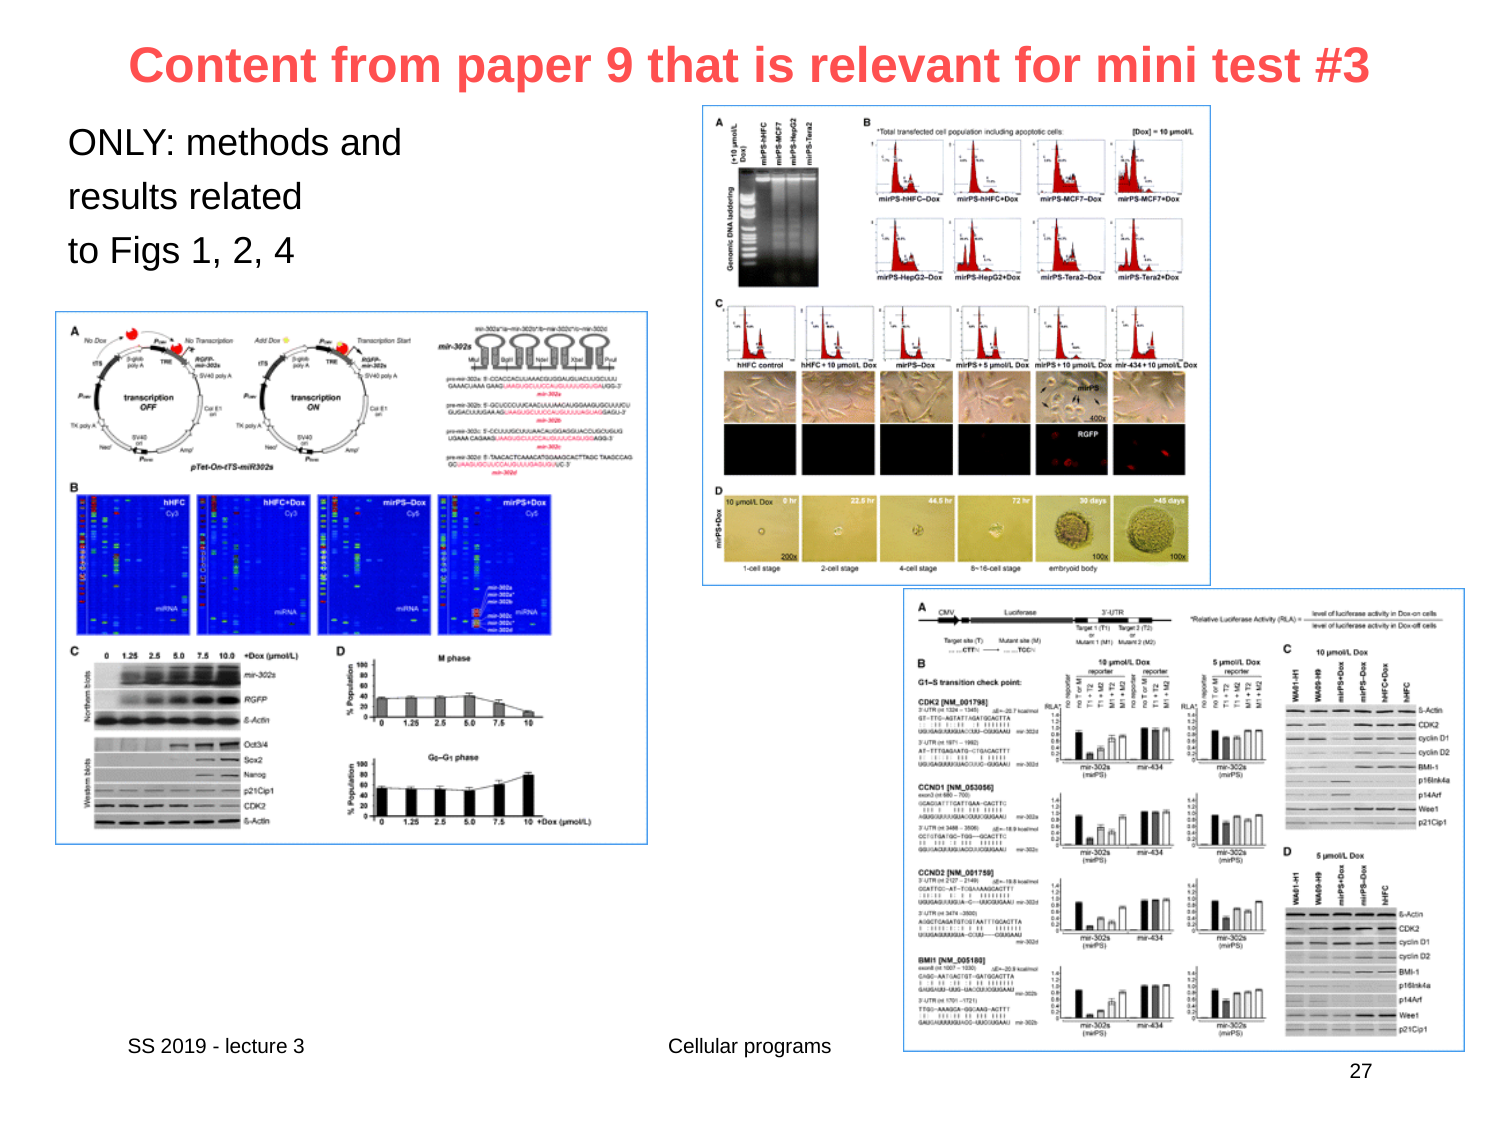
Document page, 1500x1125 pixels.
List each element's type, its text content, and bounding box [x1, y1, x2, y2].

picture [702, 104, 1211, 586]
slide_number SS 2019 - lecture 3 [112, 1024, 426, 1101]
picture [54, 311, 648, 845]
picture [903, 588, 1465, 1052]
slide_number 27 [1074, 1061, 1388, 1101]
footer Cellular programs [512, 1024, 988, 1101]
title Content from paper 9 that is relevant for mini test #3 [112, 24, 1388, 100]
text_box ONLY: methods and results related to Figs 1, 2, 4 [53, 101, 433, 279]
